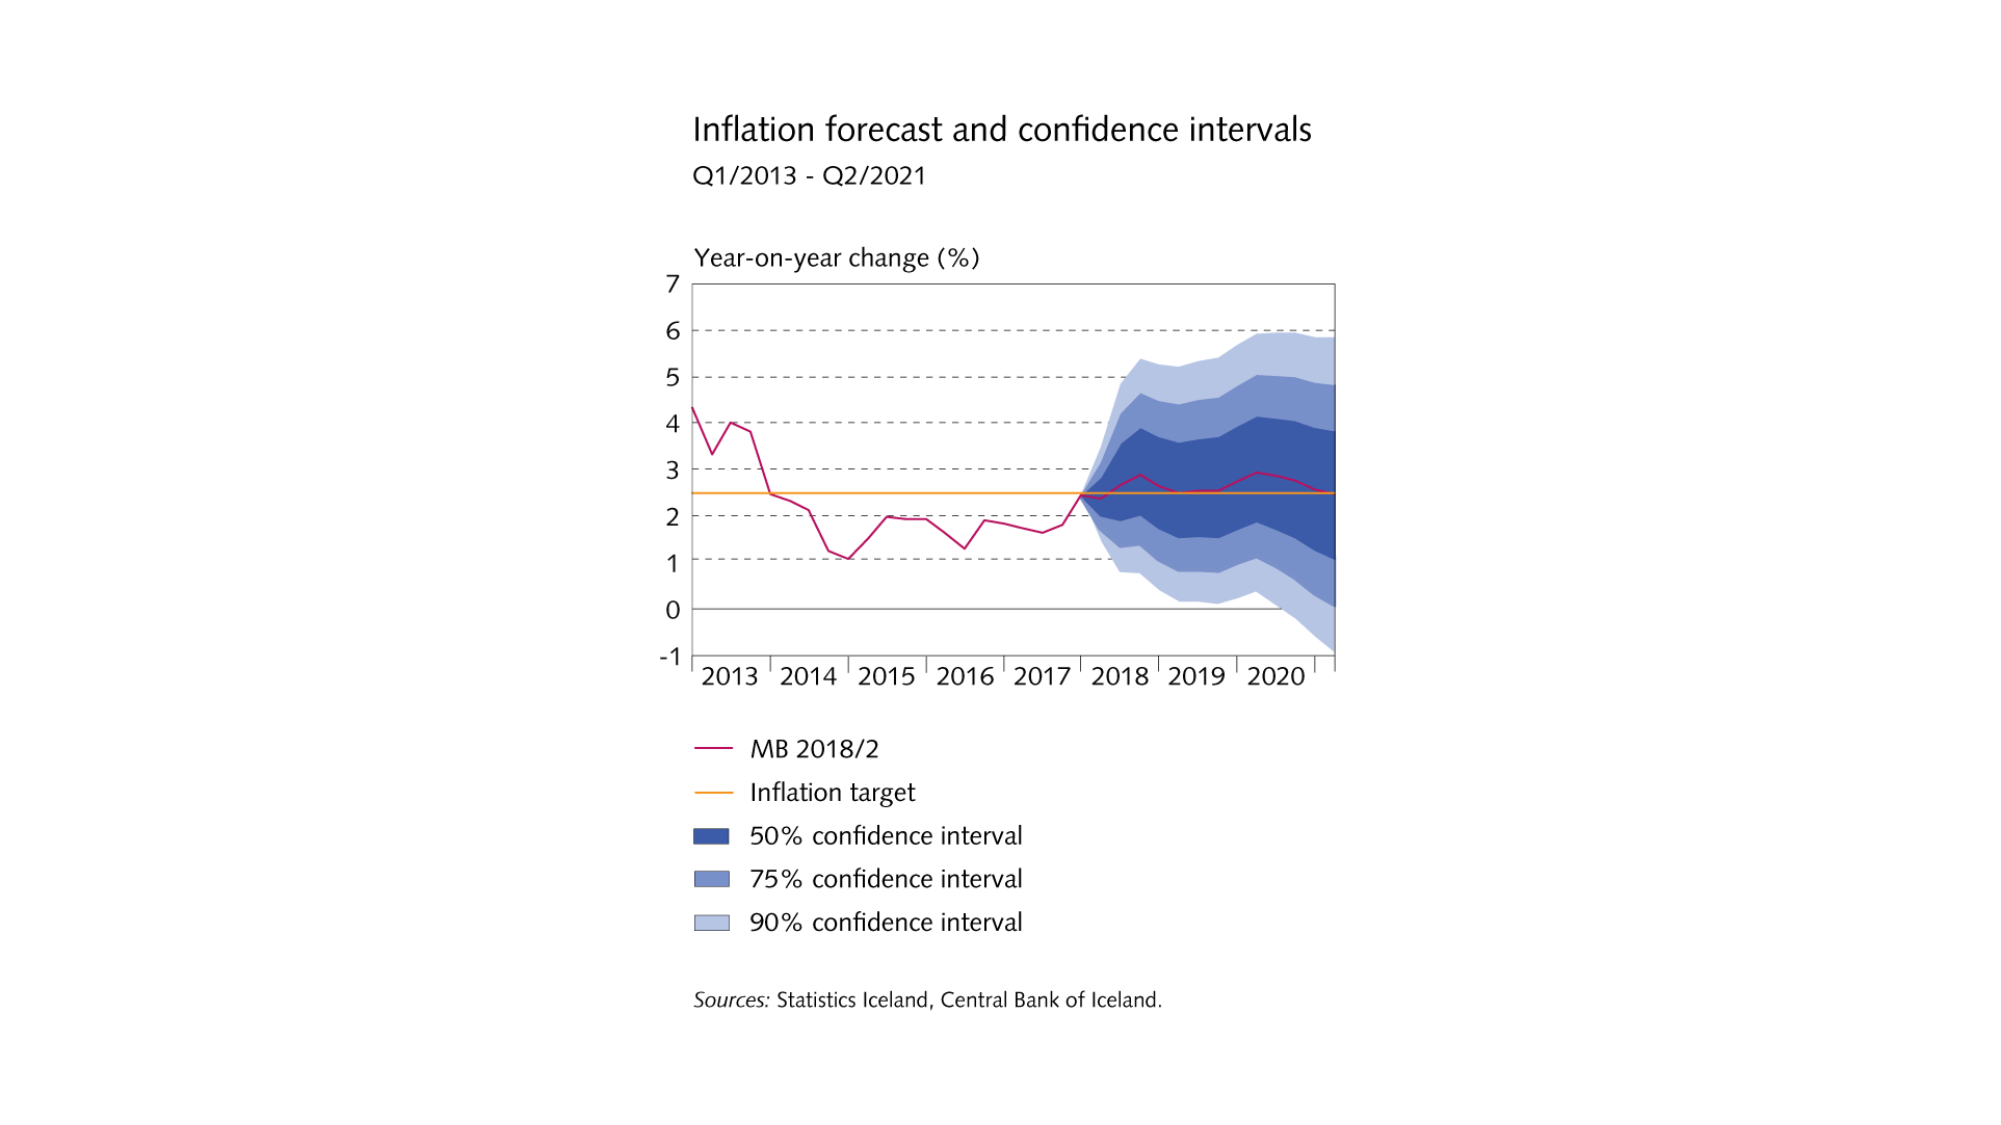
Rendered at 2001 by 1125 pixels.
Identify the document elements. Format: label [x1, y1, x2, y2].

picture [658, 112, 1341, 1013]
